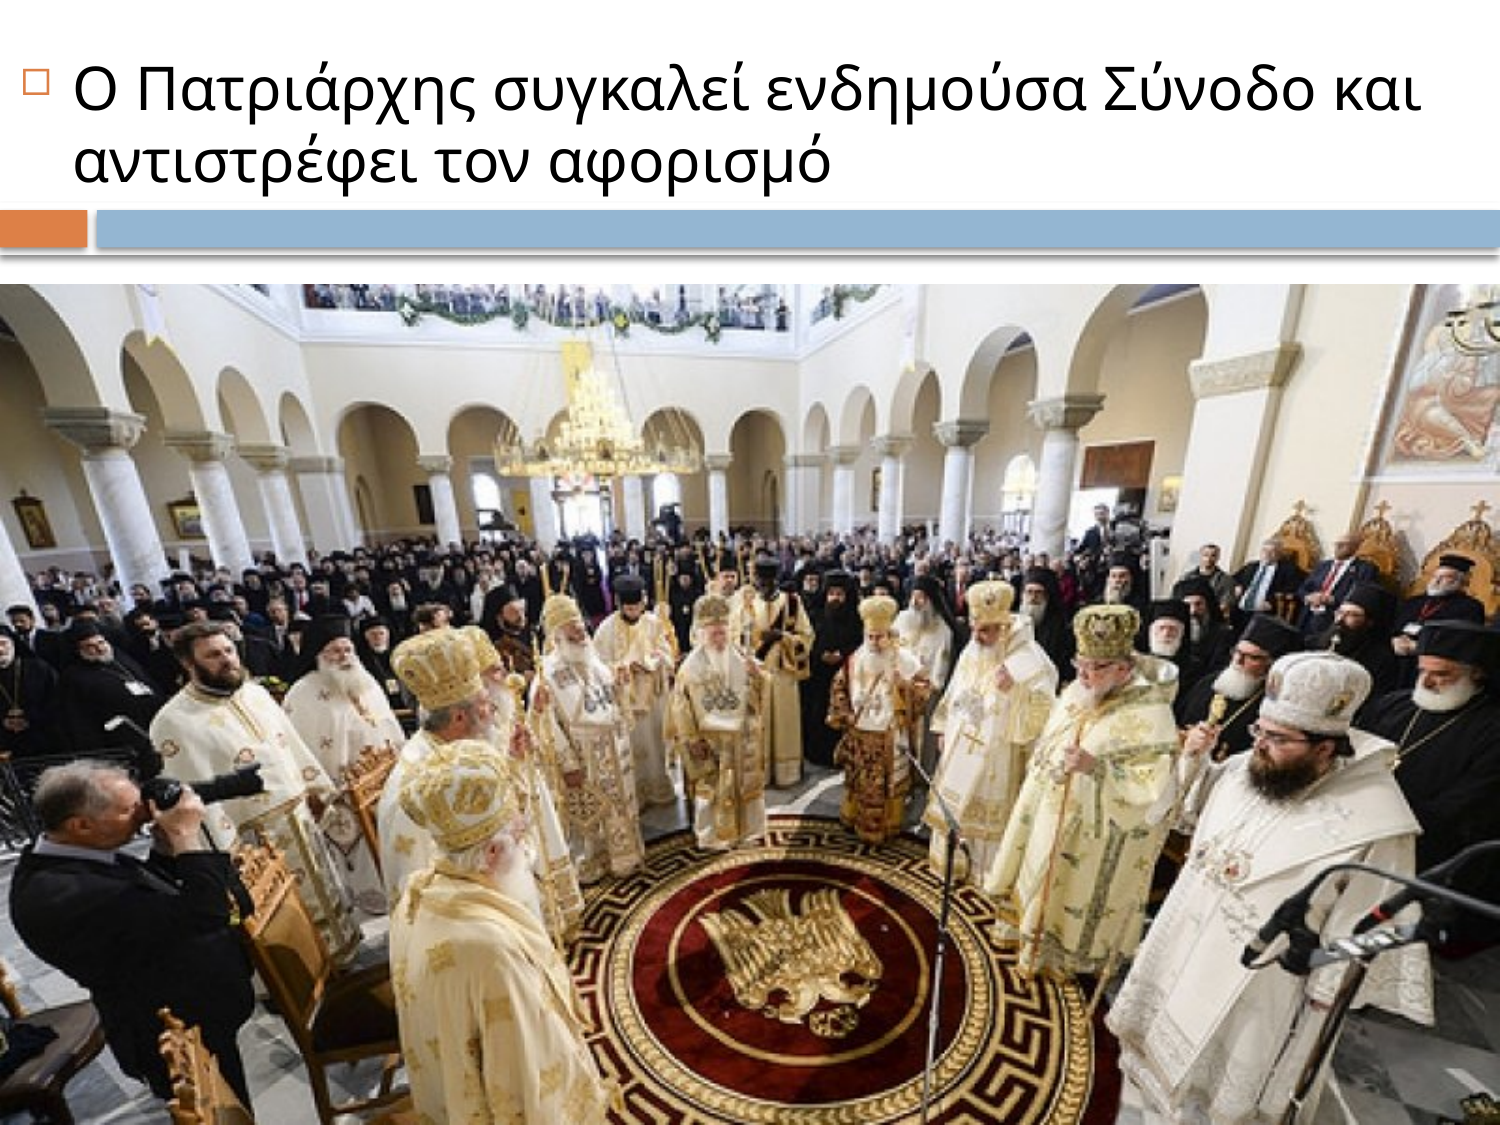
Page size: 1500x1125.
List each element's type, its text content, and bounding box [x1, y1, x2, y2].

list Ο Πατριάρχης συγκαλεί ενδημούσα Σύνοδο και αντιστρέφει τον αφορισμό [5, 42, 1500, 268]
picture [0, 283, 1500, 1125]
